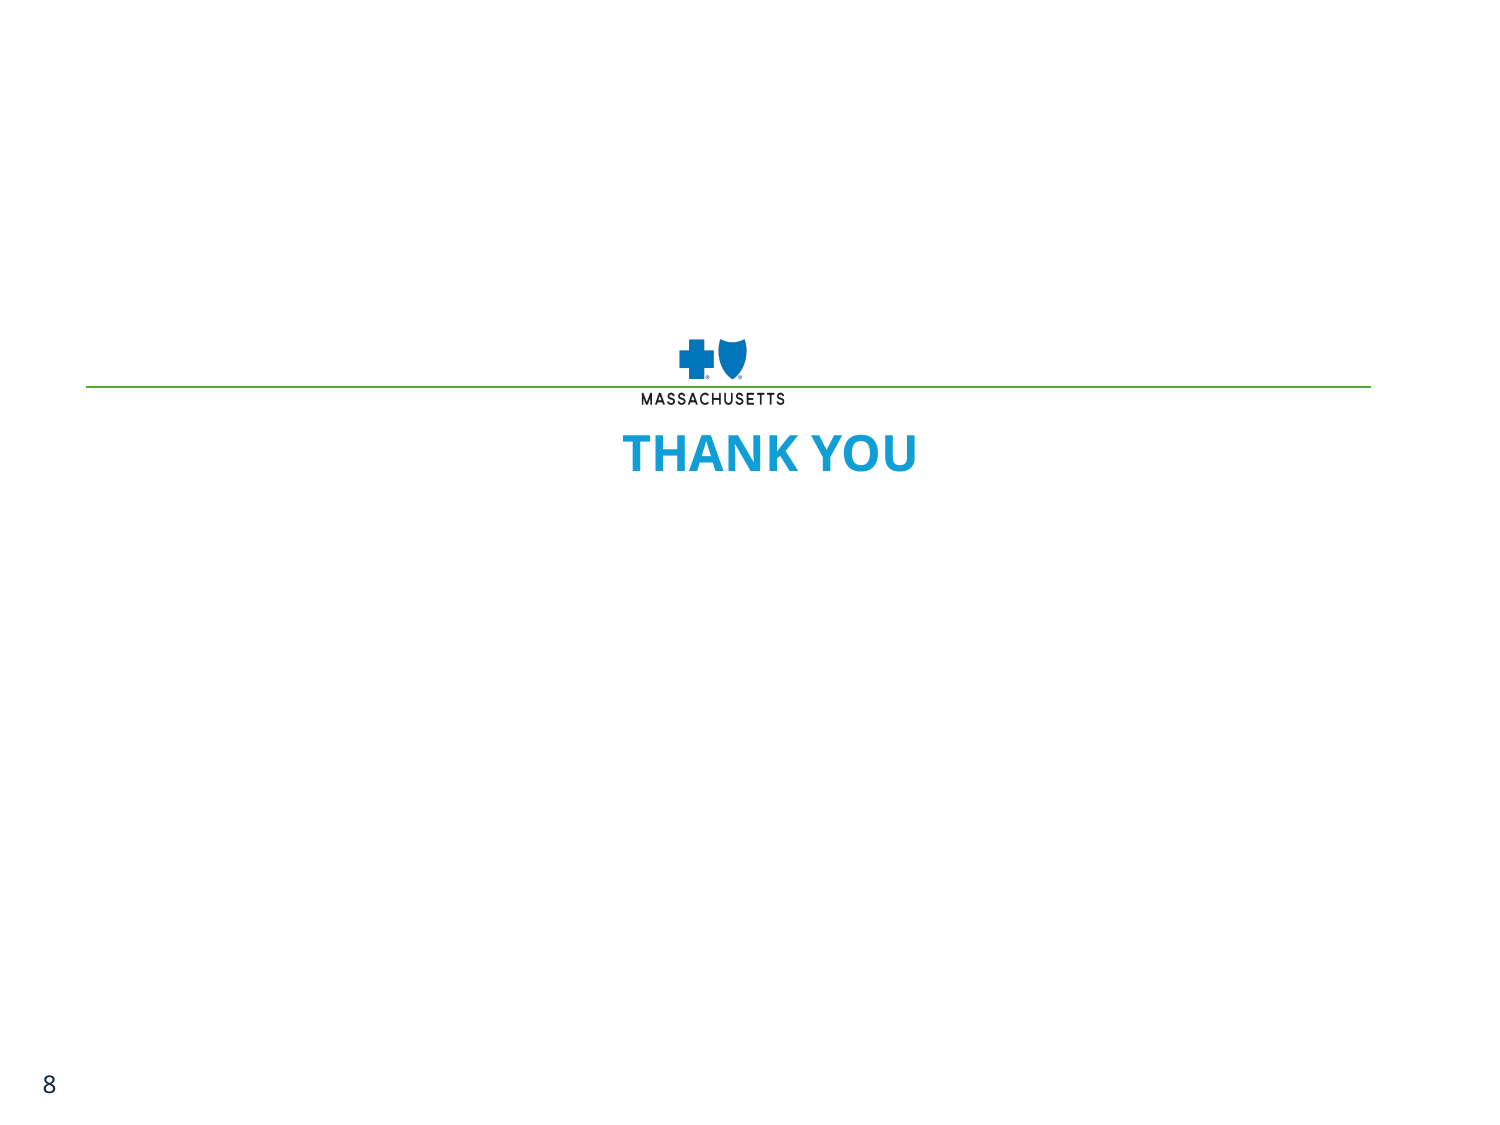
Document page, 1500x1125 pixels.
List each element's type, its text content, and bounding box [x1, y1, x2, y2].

list Thank you [75, 414, 1383, 750]
picture [639, 338, 787, 406]
text_box 8 [27, 1062, 378, 1108]
